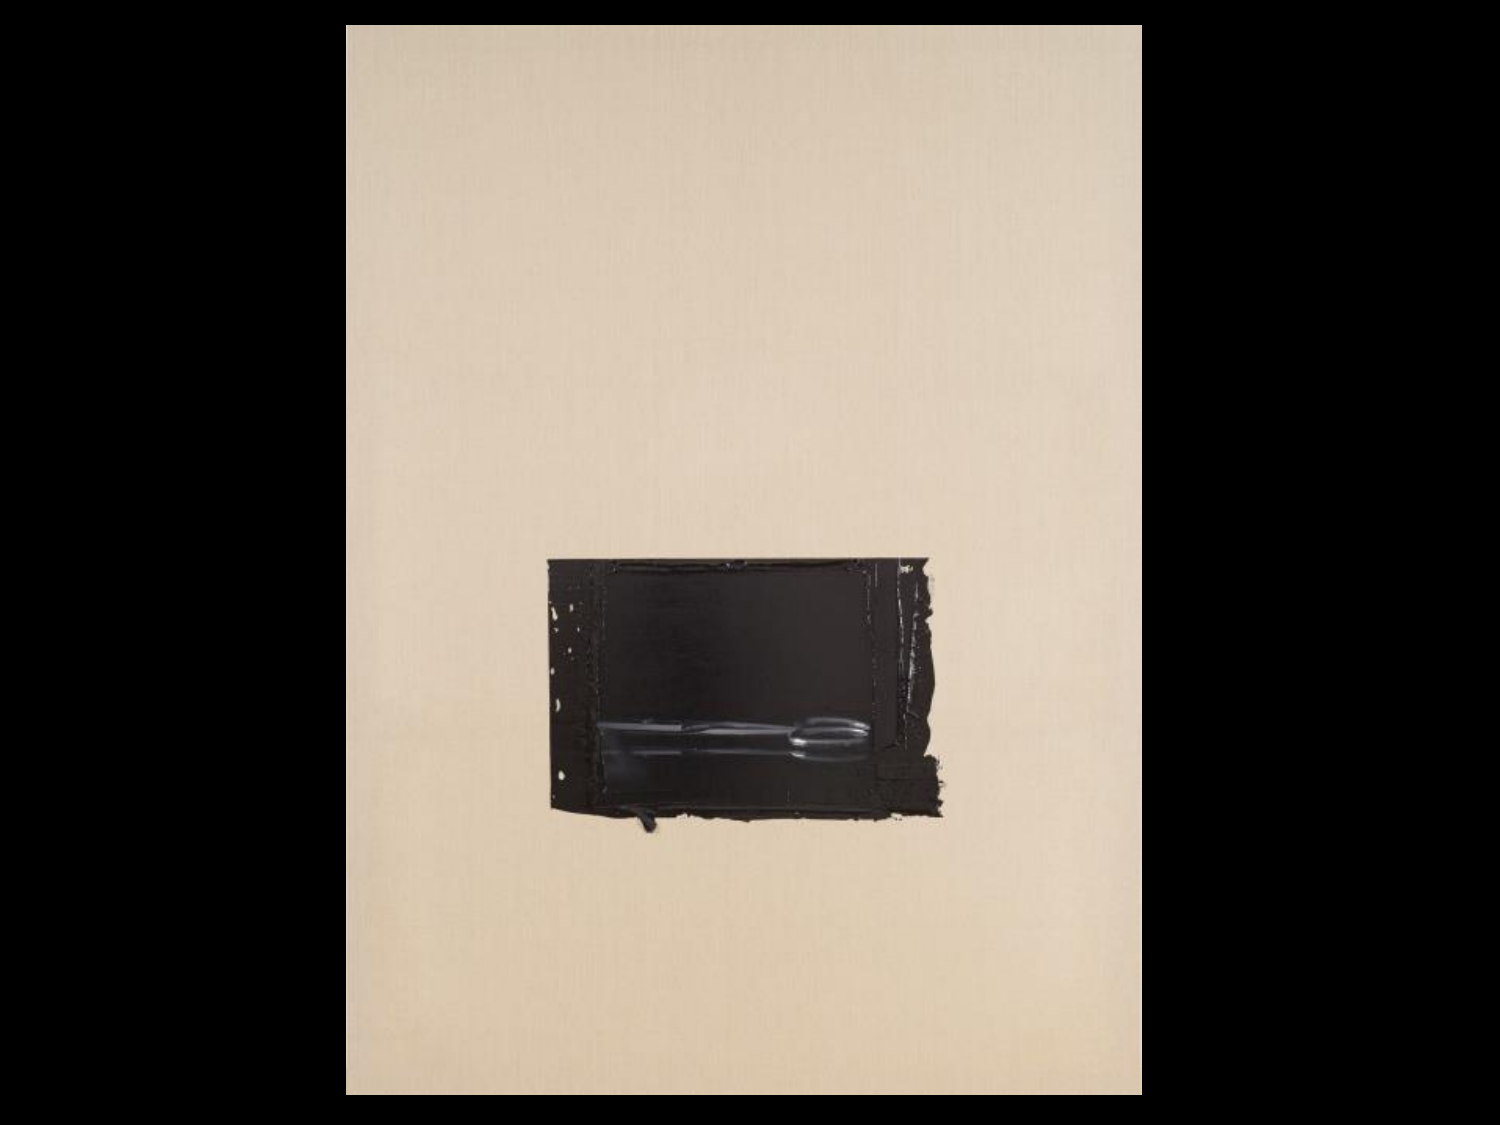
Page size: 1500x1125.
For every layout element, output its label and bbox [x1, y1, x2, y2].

picture [346, 25, 1142, 1095]
